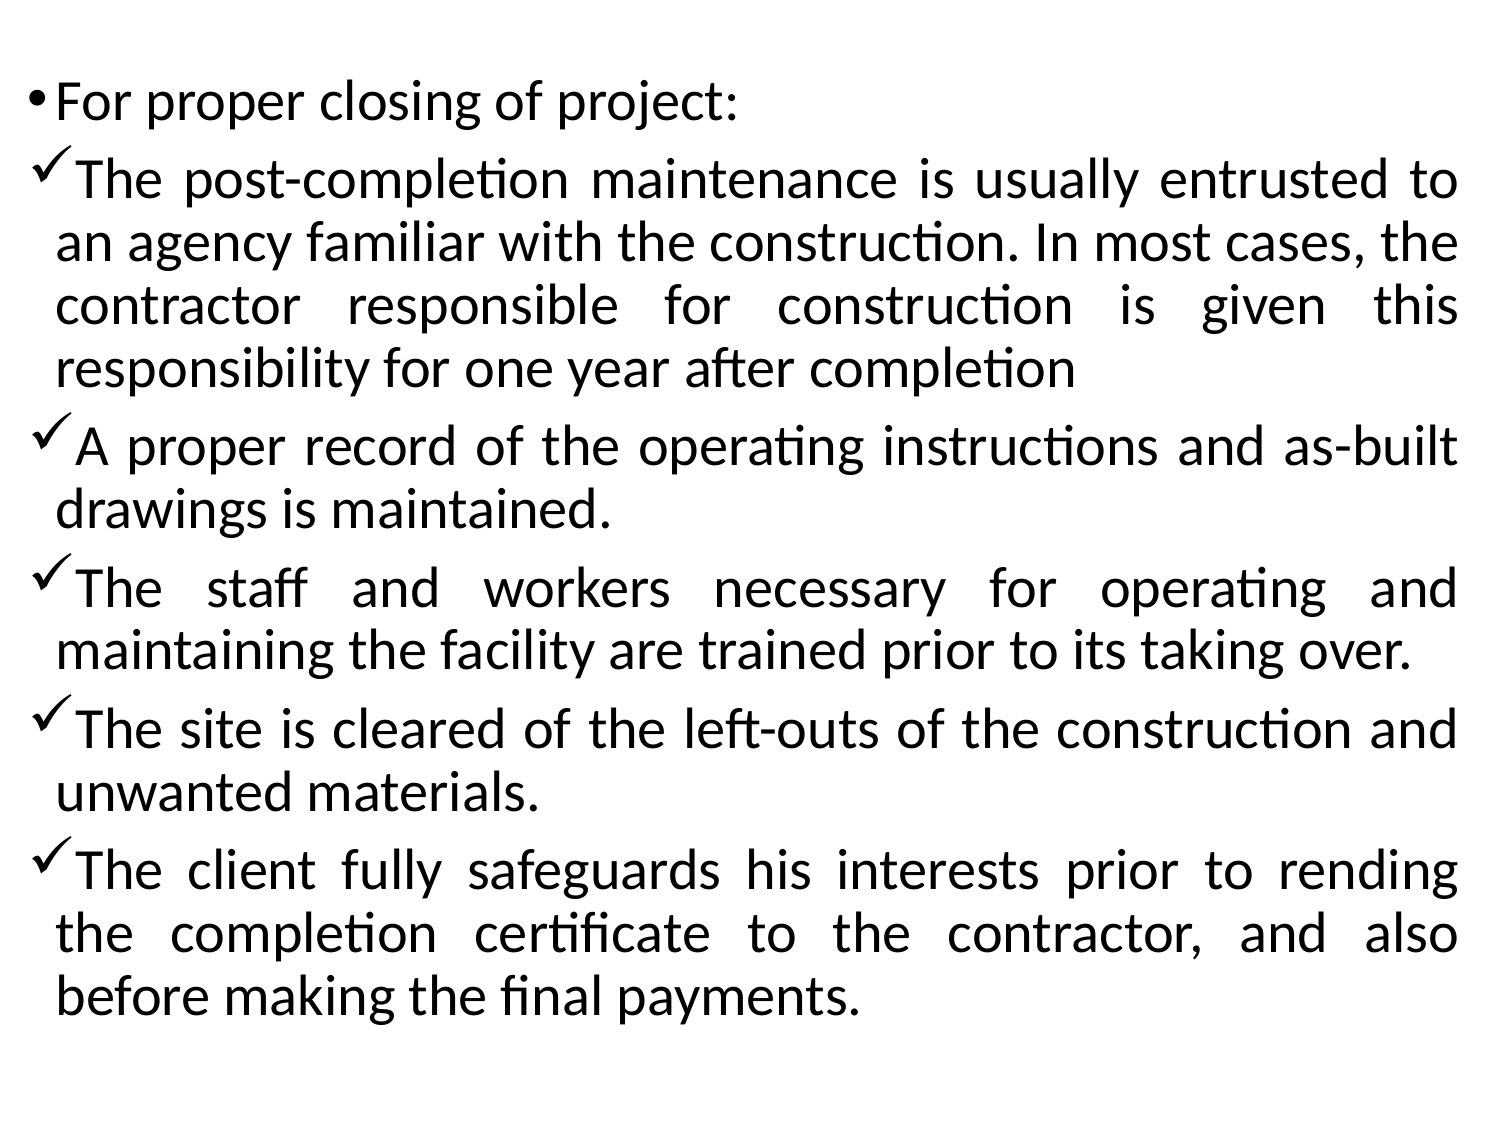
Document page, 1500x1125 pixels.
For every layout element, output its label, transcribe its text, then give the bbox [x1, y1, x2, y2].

list For proper closing of project: The post-completion maintenance is usually entrusted to an agency familiar with the construction. In most cases, the contractor responsible for construction is given this responsibility for one year after completion A proper record of the operating instructions and as-built drawings is maintained. The staff and workers necessary for operating and maintaining the facility are trained prior to its taking over. The site is cleared of the left-outs of the construction and unwanted materials. The client fully safeguards his interests prior to rending the completion certificate to the contractor, and also before making the final payments. [12, 62, 1475, 1113]
